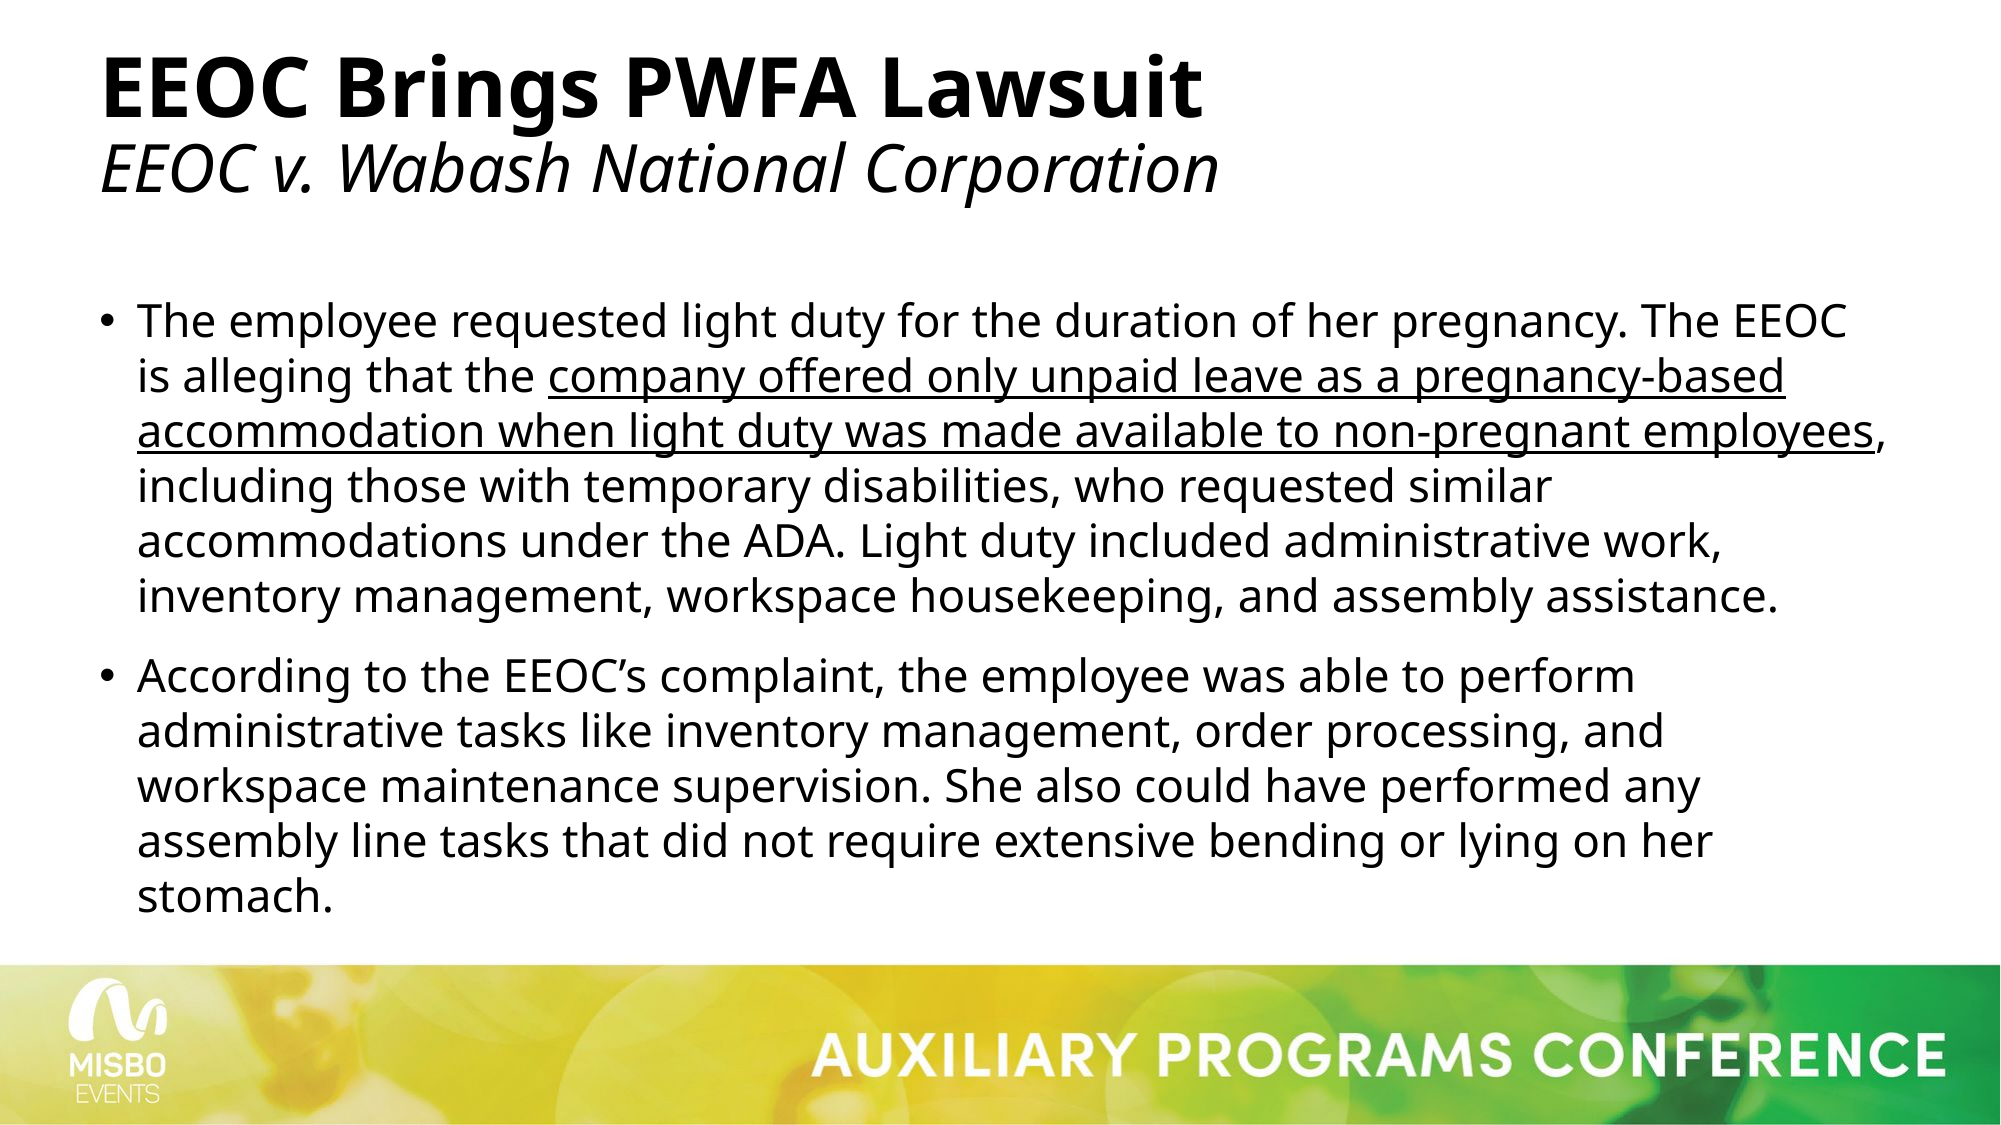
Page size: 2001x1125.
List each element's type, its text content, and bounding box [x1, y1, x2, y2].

list The employee requested light duty for the duration of her pregnancy. The EEOC is alleging that the company offered only unpaid leave as a pregnancy-based accommodation when light duty was made available to non-pregnant employees, including those with temporary disabilities, who requested similar accommodations under the ADA. Light duty included administrative work, inventory management, workspace housekeeping, and assembly assistance. According to the EEOC’s complaint, the employee was able to perform administrative tasks like inventory management, order processing, and workspace maintenance supervision. She also could have performed any assembly line tasks that did not require extensive bending or lying on her stomach. [84, 284, 1905, 953]
picture [0, 0, 2001, 1125]
title EEOC Brings PWFA Lawsuit EEOC v. Wabash National Corporation [84, 28, 1905, 225]
